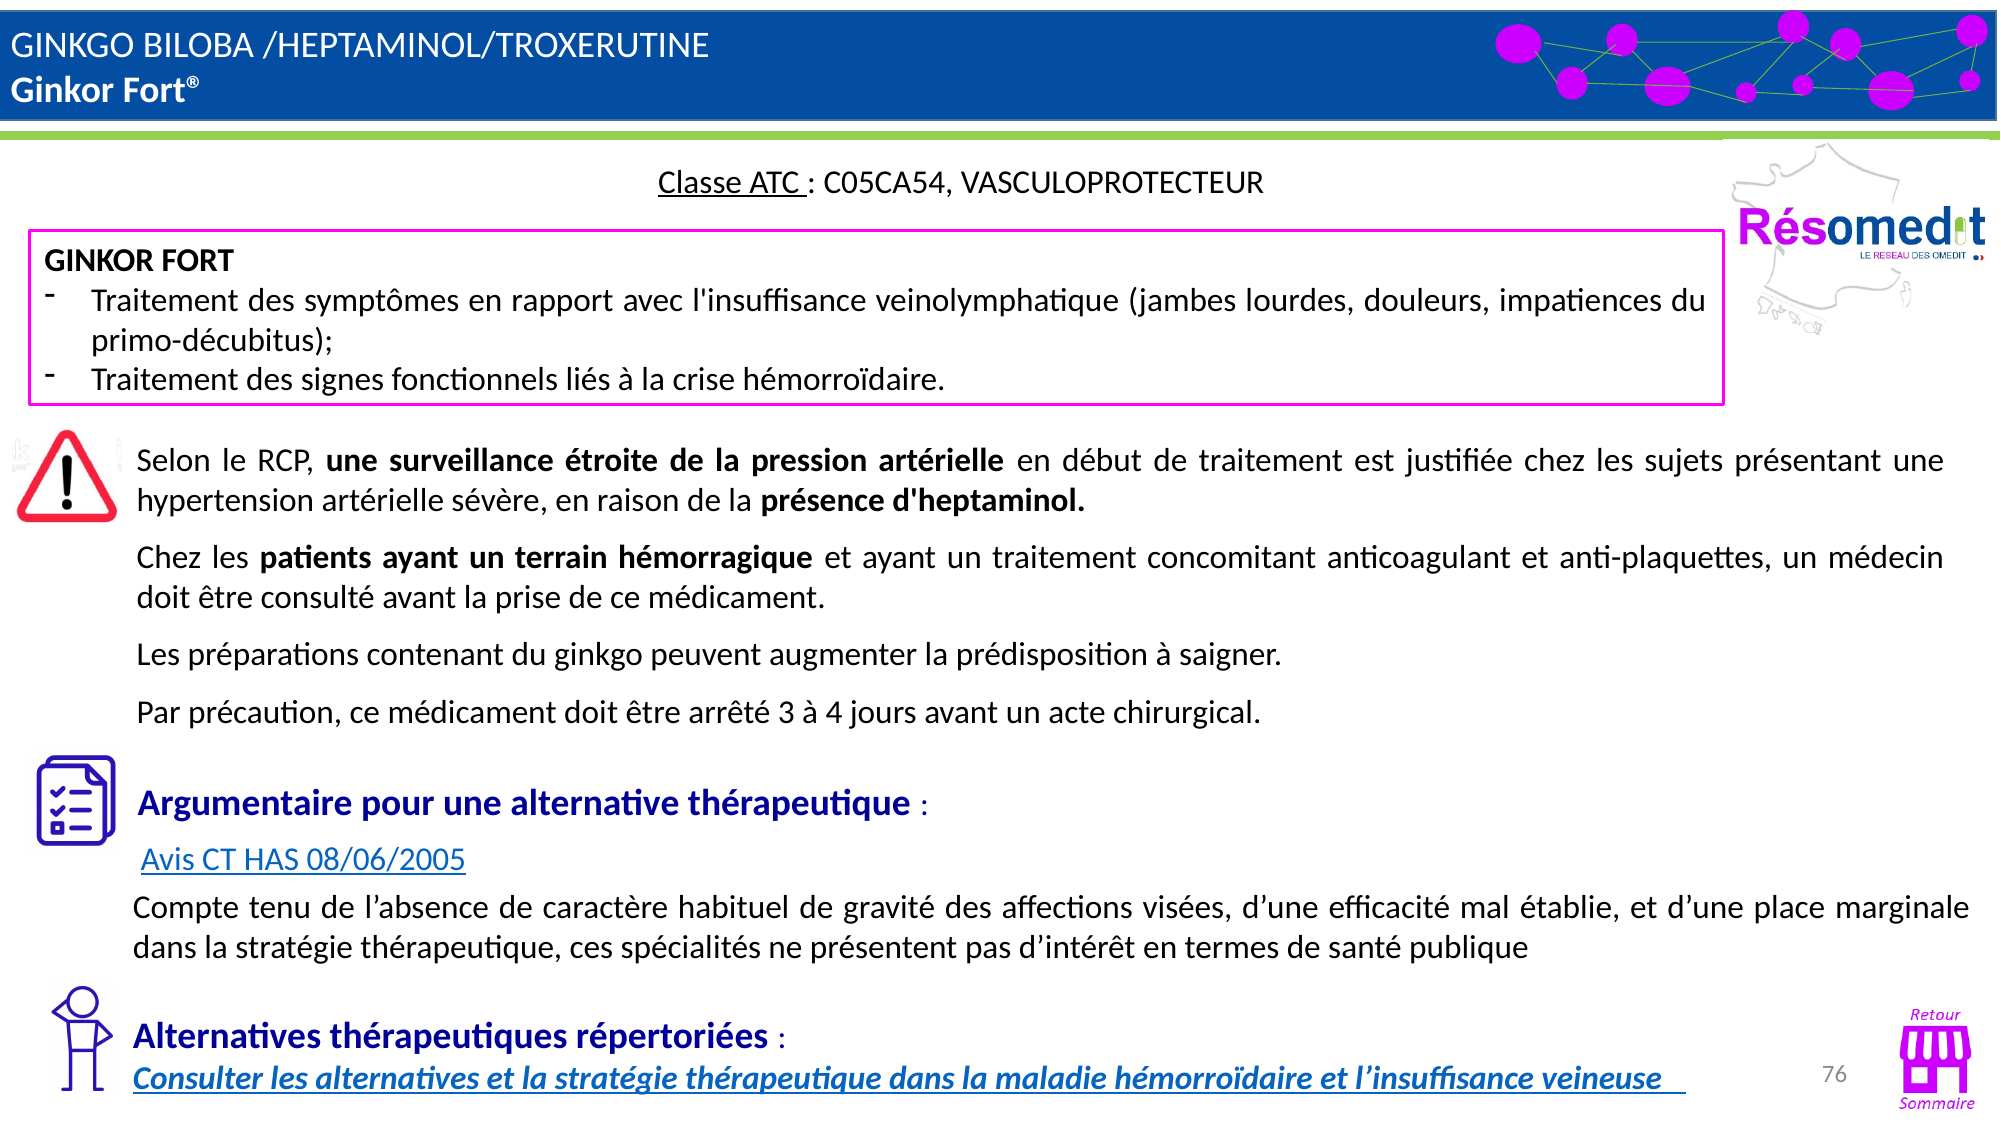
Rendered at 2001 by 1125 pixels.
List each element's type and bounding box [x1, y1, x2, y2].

text_box [0, 10, 1997, 121]
text_box [118, 770, 1988, 972]
text_box [0, 131, 2000, 140]
text_box [29, 144, 1724, 405]
picture [47, 981, 119, 1094]
text_box [118, 1003, 1805, 1104]
picture [28, 748, 123, 855]
text_box [121, 430, 1961, 738]
slide_number [1805, 1042, 1863, 1103]
picture [1723, 139, 1989, 341]
picture [1883, 997, 1987, 1125]
picture [12, 425, 122, 525]
